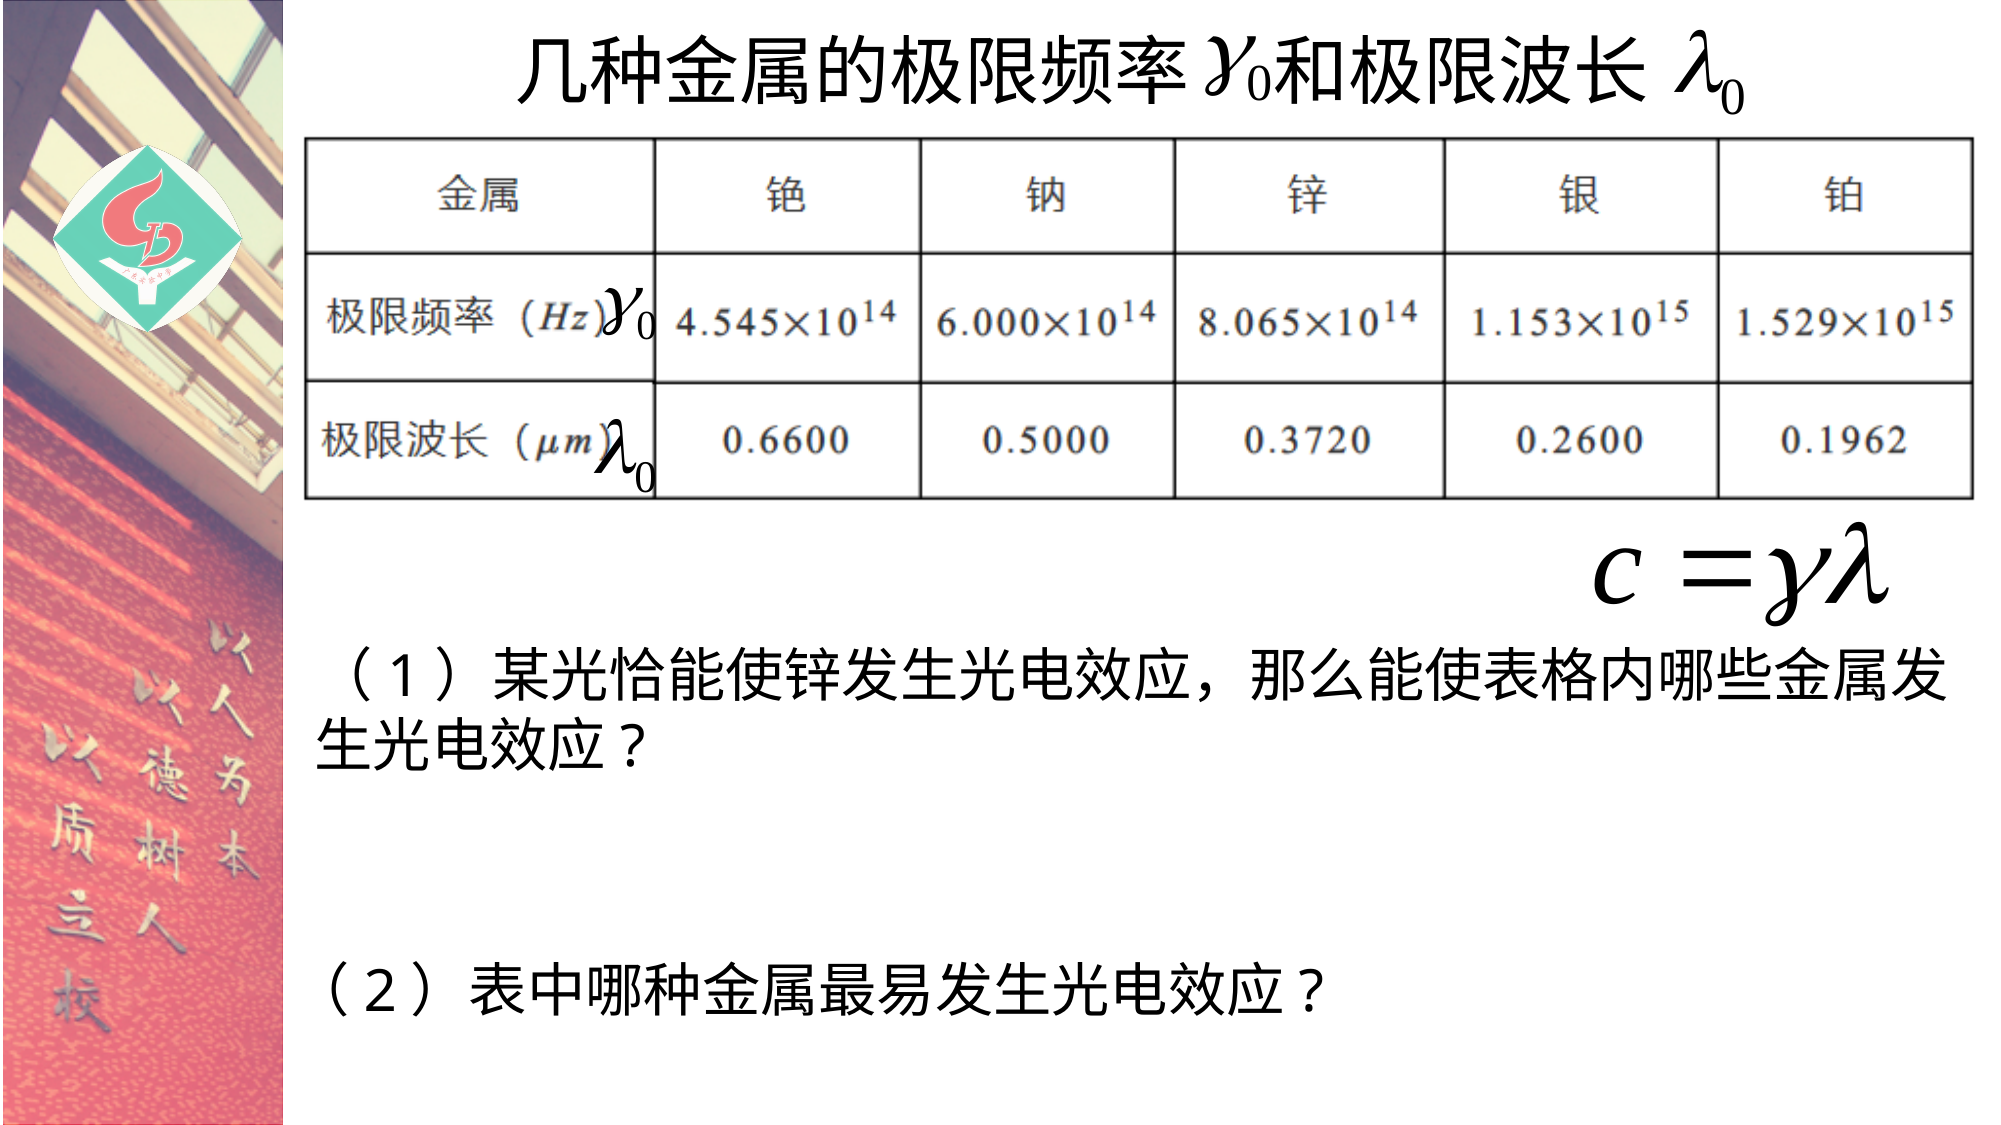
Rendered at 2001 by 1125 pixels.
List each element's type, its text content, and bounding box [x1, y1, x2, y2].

text_box （2）表中哪种金属最易发生光电效应? [276, 945, 1427, 1030]
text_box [590, 251, 667, 358]
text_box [1188, 0, 1286, 123]
picture [295, 122, 1988, 514]
picture [37, 135, 265, 344]
text_box 几种金属的极限频率 和极限波长 [1286, 16, 1660, 122]
text_box 几种金属的极限频率 和极限波长 [499, 16, 1188, 122]
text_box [1575, 496, 1896, 652]
text_box （1）某光恰能使锌发生光电效应，那么能使表格内哪些金属发生光电效应? [300, 631, 1988, 786]
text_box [1660, 2, 1764, 137]
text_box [582, 395, 673, 513]
